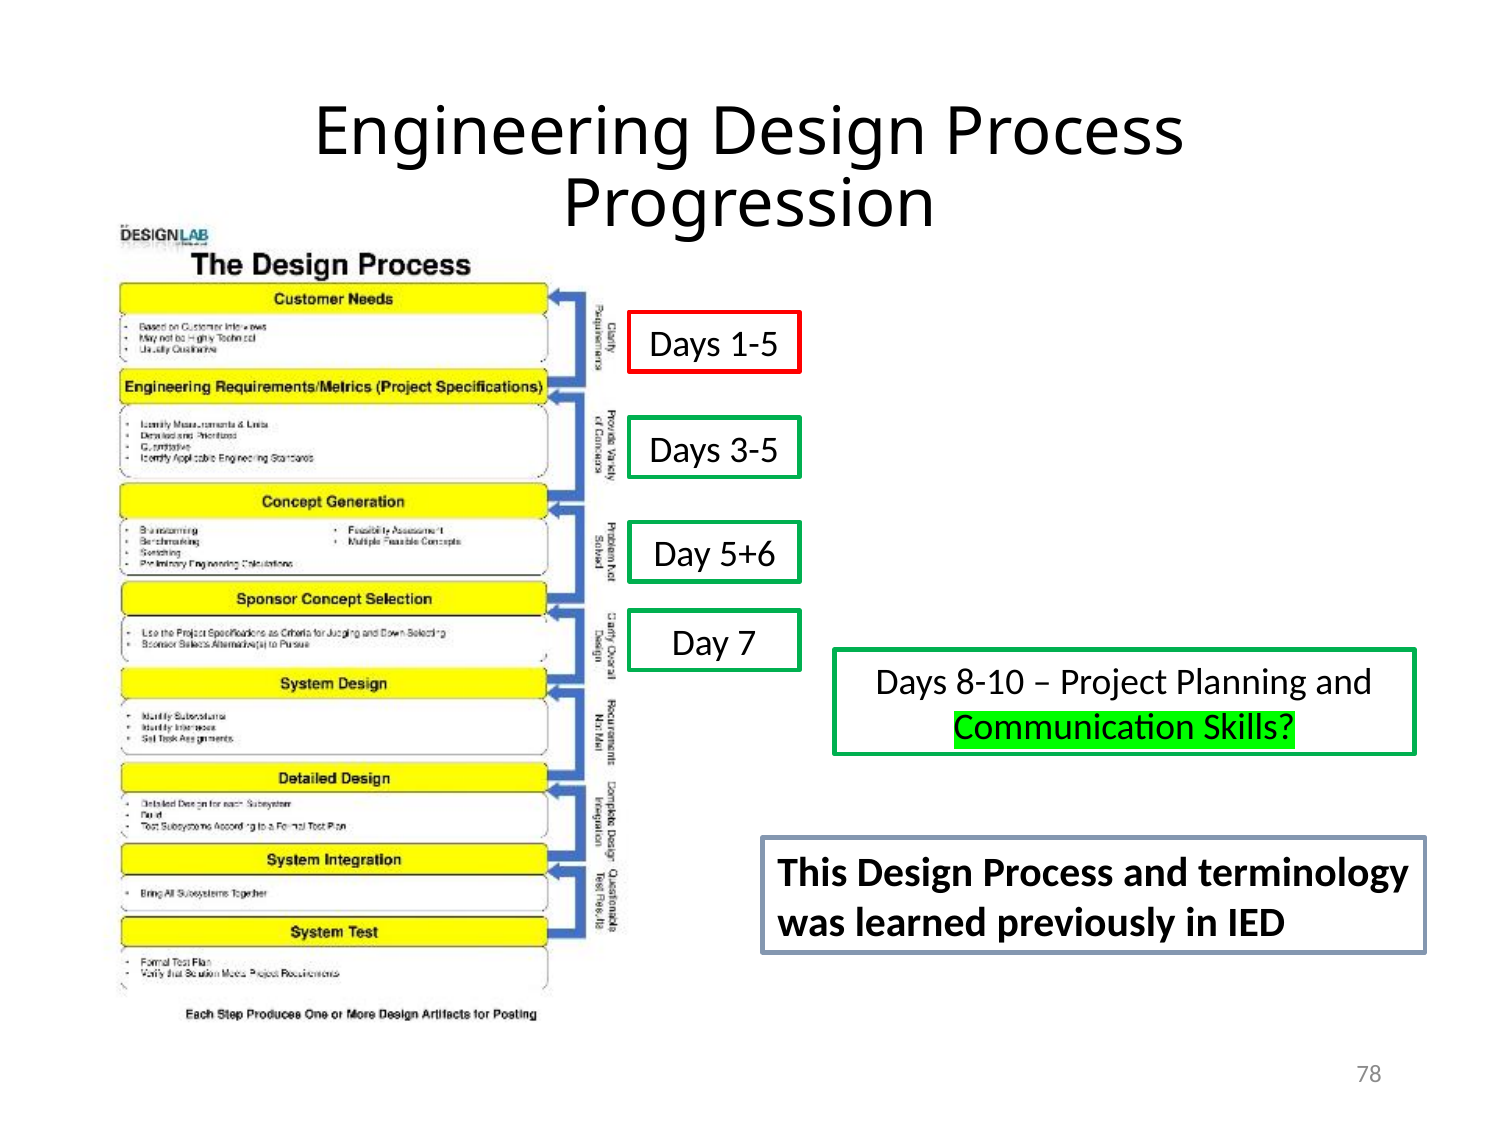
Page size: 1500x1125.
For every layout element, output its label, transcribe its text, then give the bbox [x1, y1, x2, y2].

text_box Days 3-5 [655, 417, 800, 477]
text_box Day 5+6 [655, 521, 800, 582]
text_box Days 8-10 – Project Planning and Communication Skills? [834, 649, 1415, 755]
title Engineering Design Process Progression [103, 59, 1397, 278]
slide_number 78 [1059, 1042, 1397, 1103]
text_box Day 7 [655, 610, 800, 671]
text_box Days 1-5 [655, 311, 800, 372]
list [79, 186, 655, 1049]
text_box This Design Process and terminology was learned previously in IED [762, 837, 1425, 953]
